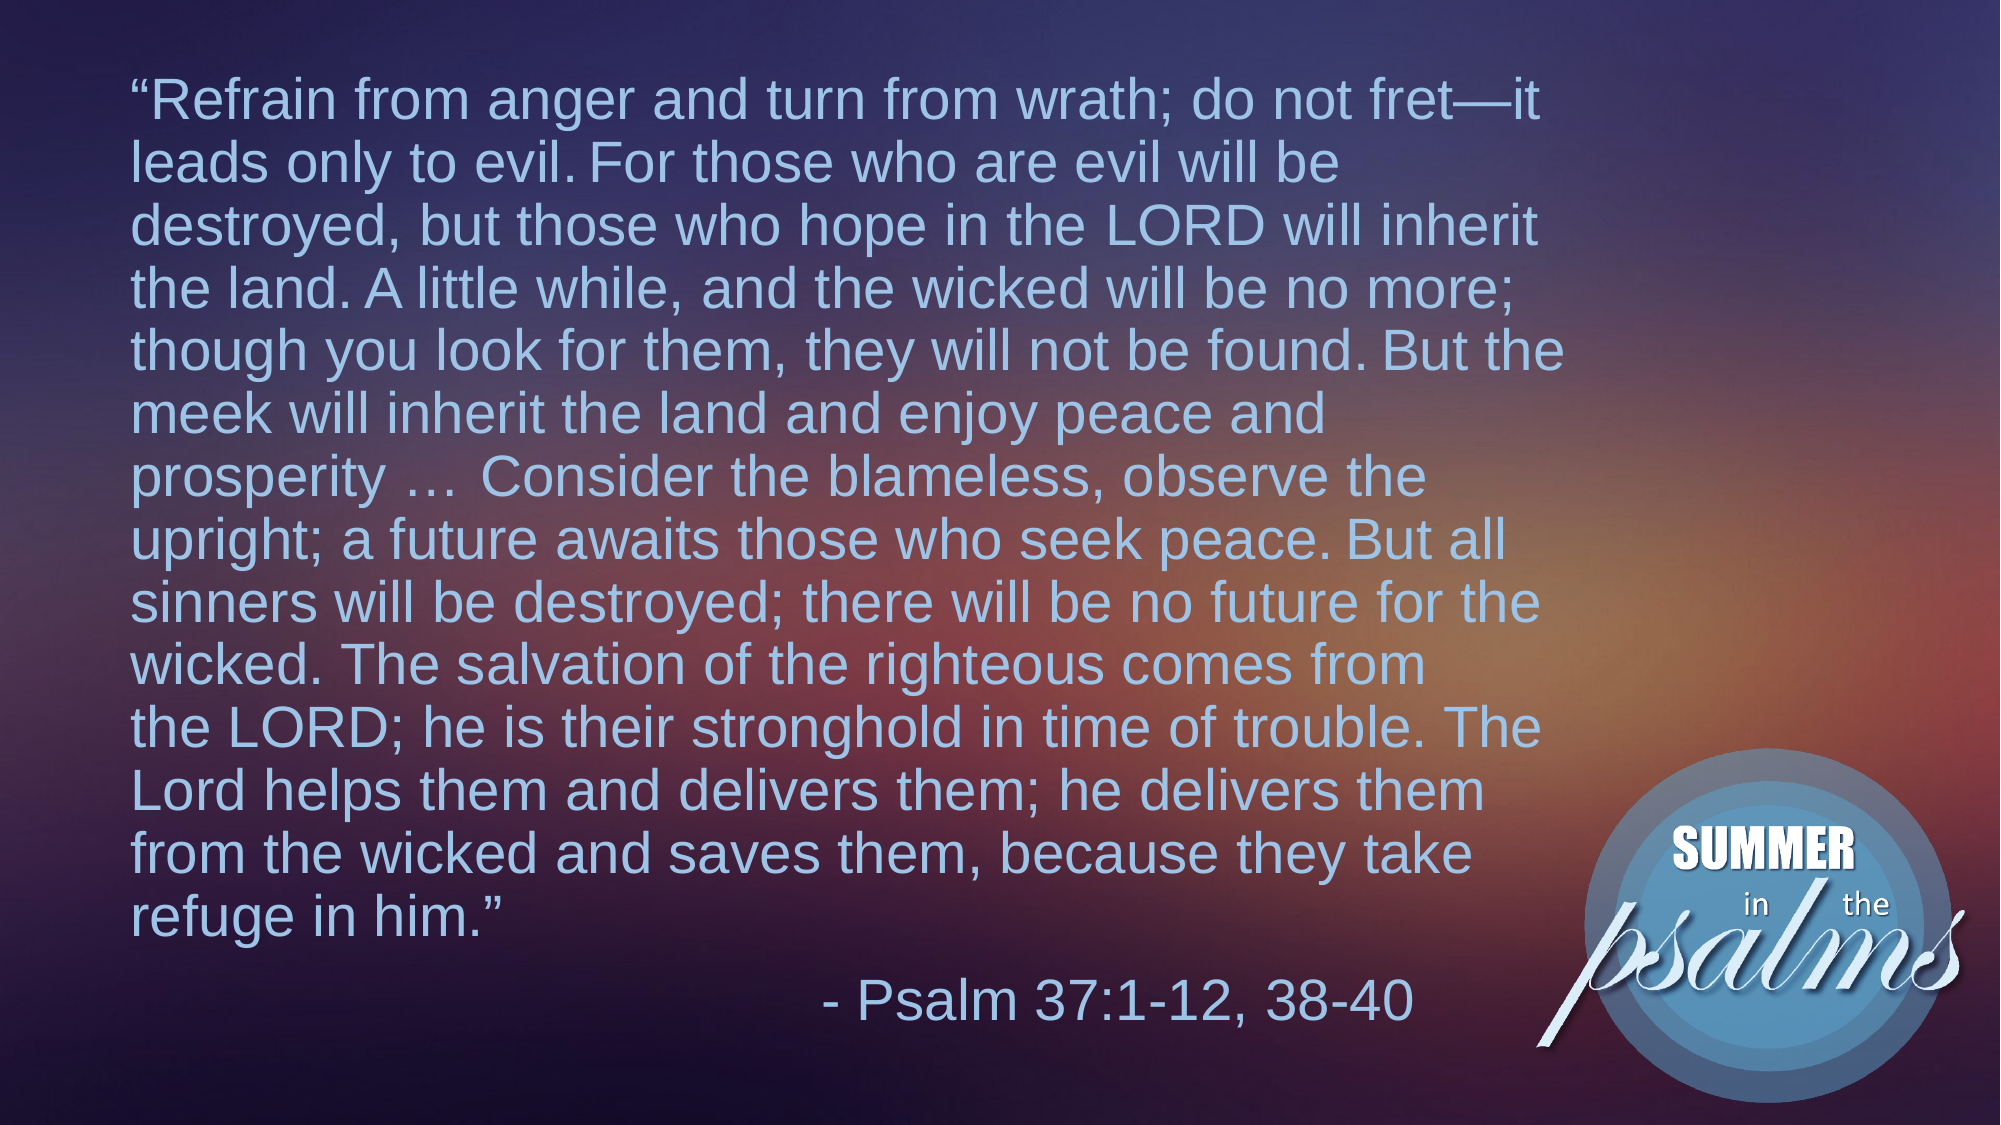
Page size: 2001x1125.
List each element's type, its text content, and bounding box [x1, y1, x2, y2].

list “Refrain from anger and turn from wrath; do not fret—it leads only to evil. For those who are evil will be destroyed, but those who hope in the Lord will inherit the land. A little while, and the wicked will be no more; though you look for them, they will not be found. But the meek will inherit the land and enjoy peace and prosperity … Consider the blameless, observe the upright; a future awaits those who seek peace. But all sinners will be destroyed; there will be no future for the wicked. The salvation of the righteous comes from the Lord; he is their stronghold in time of trouble. The Lord helps them and delivers them; he delivers them from the wicked and saves them, because they take refuge in him.” - Psalm 37:1-12, 38-40 [115, 61, 1586, 1079]
picture [0, 0, 2001, 1125]
